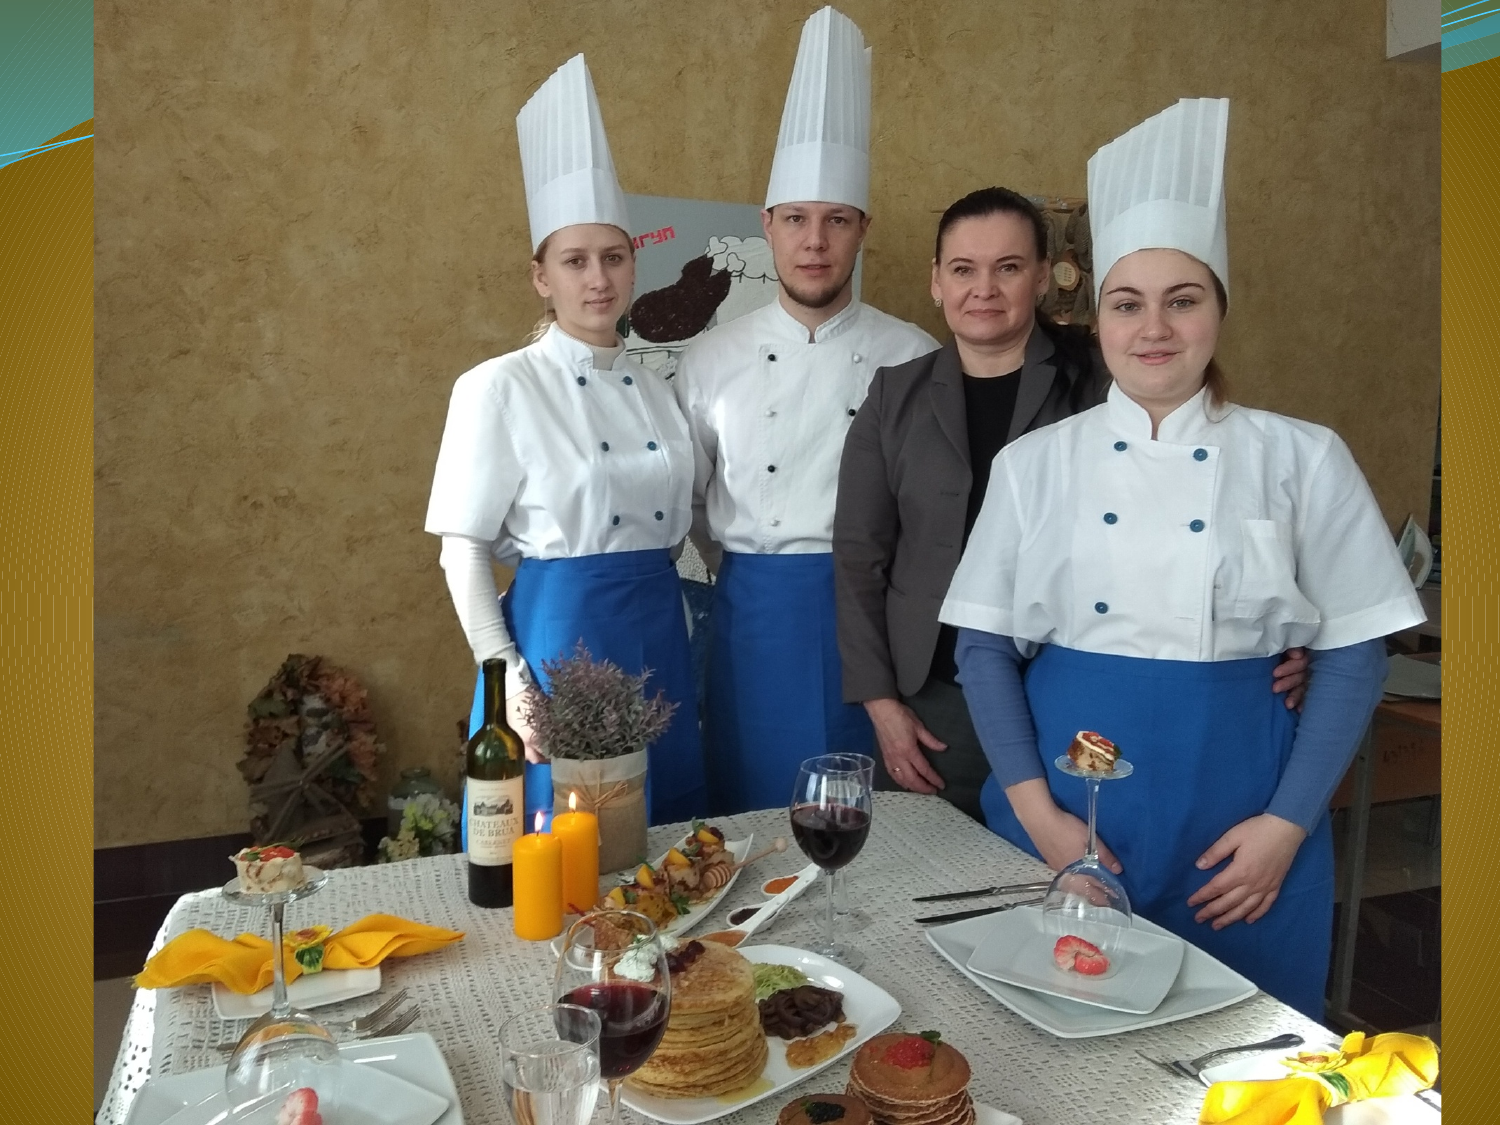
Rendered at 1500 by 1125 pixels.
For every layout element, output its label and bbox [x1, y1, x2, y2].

picture [93, 0, 1442, 1125]
